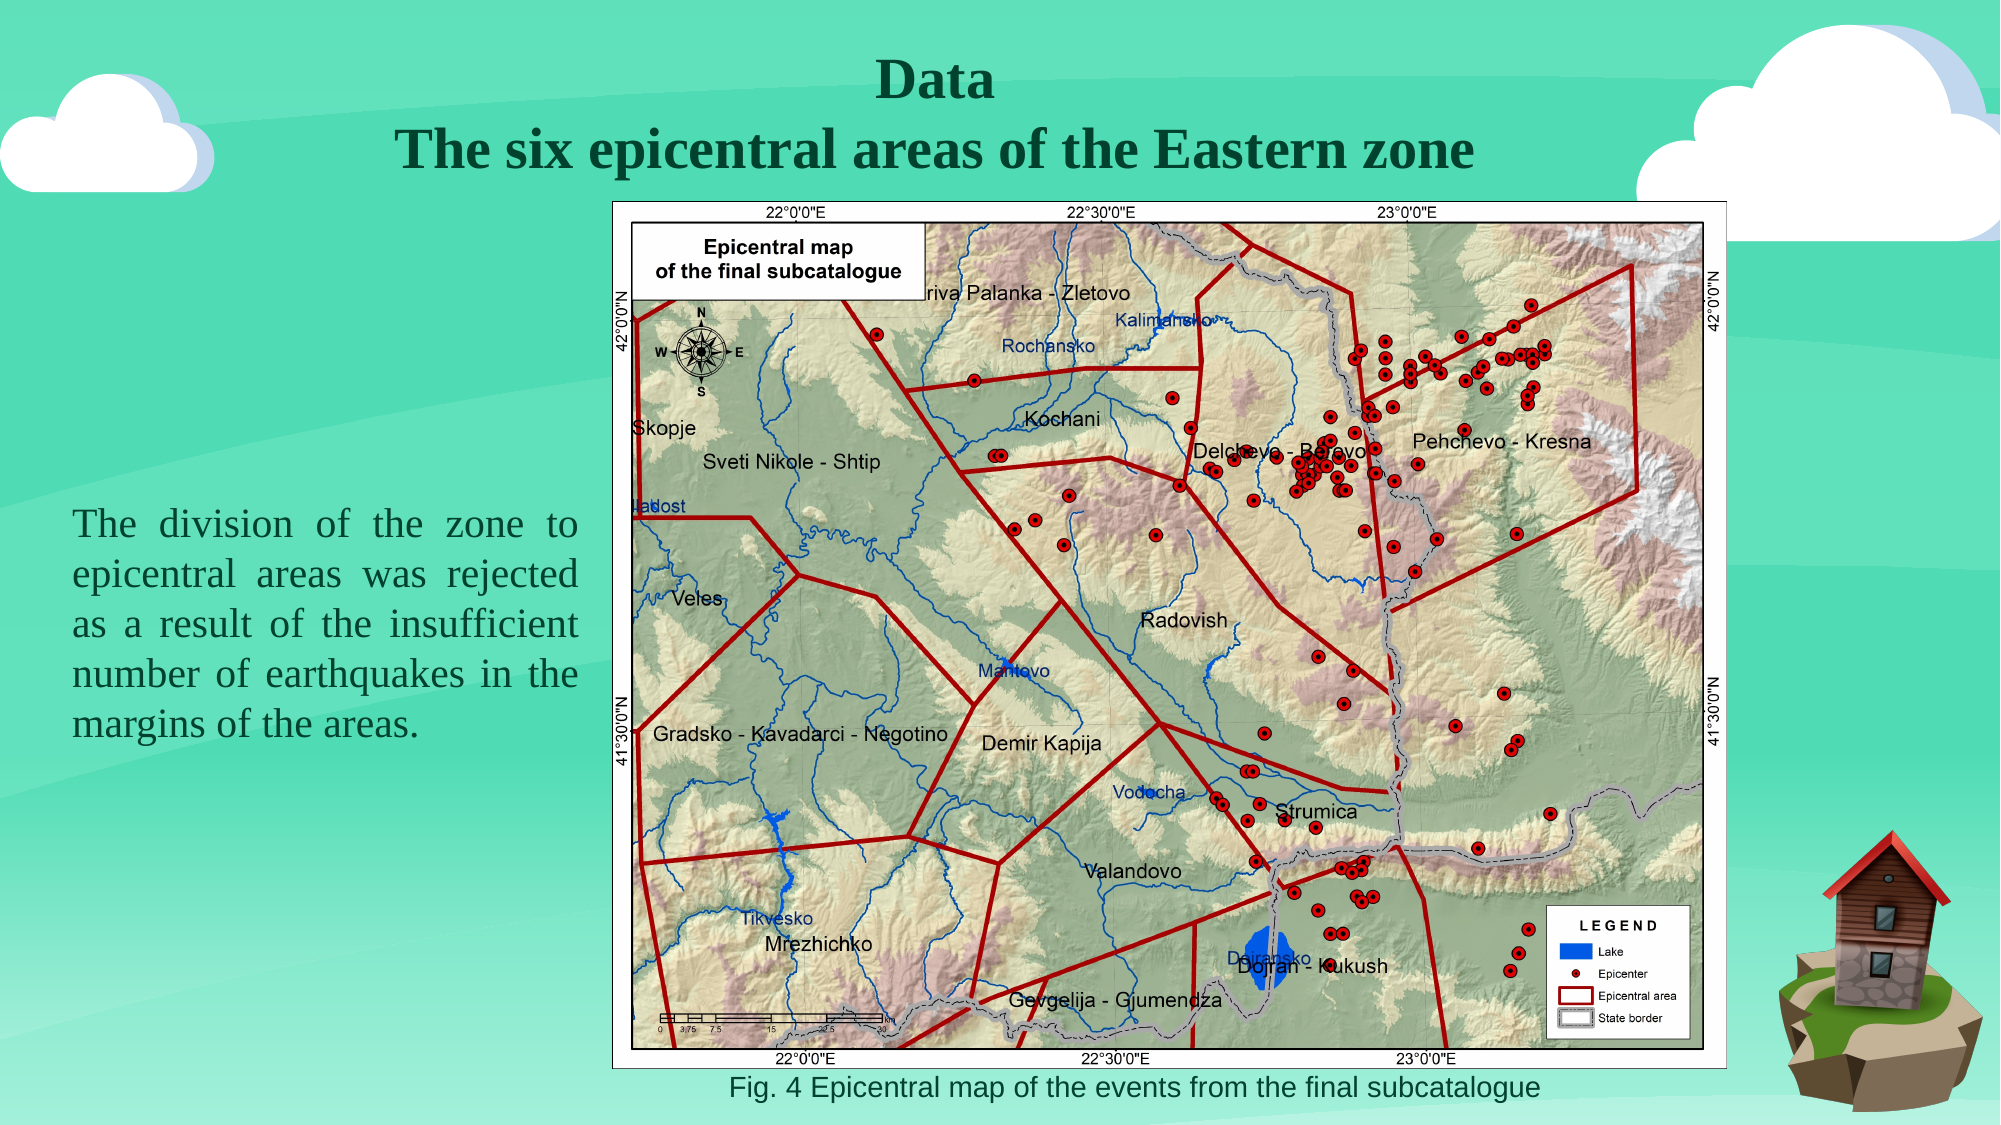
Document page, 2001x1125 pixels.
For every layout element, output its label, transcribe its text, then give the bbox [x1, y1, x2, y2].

title Data The six epicentral areas of the Eastern zone [366, 0, 1505, 222]
text_box Fig. 4 Epicentral map of the events from the final subcatalogue [714, 1077, 1625, 1111]
picture [612, 201, 1727, 1069]
text_box The division of the zone to epicentral areas was rejected as a result of the insufficient number of earthquakes in the margins of the areas. [57, 488, 595, 754]
picture [1779, 830, 1983, 1112]
